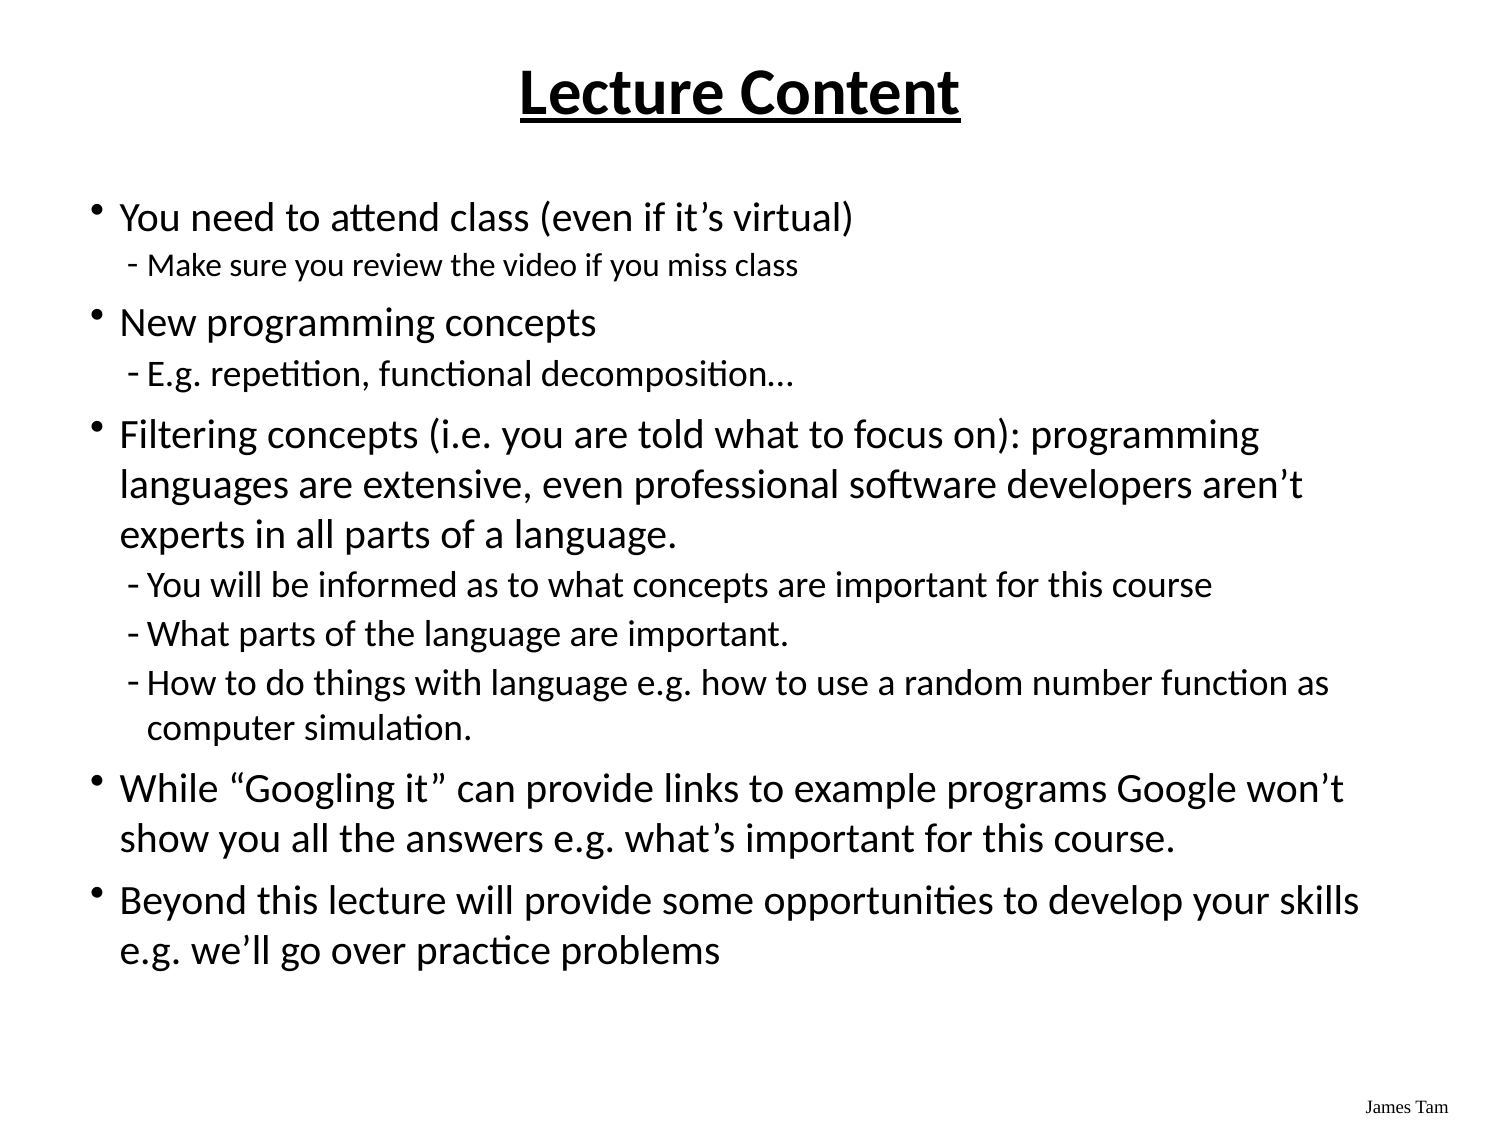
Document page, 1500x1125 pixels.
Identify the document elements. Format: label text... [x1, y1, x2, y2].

list You need to attend class (even if it’s virtual) Make sure you review the video if you miss class New programming concepts E.g. repetition, functional decomposition… Filtering concepts (i.e. you are told what to focus on): programming languages are extensive, even professional software developers aren’t experts in all parts of a language. You will be informed as to what concepts are important for this course What parts of the language are important. How to do things with language e.g. how to use a random number function as computer simulation. While “Googling it” can provide links to example programs Google won’t show you all the answers e.g. what’s important for this course. Beyond this lecture will provide some opportunities to develop your skills e.g. we’ll go over practice problems [75, 181, 1417, 1063]
title Lecture Content [70, 49, 1411, 136]
